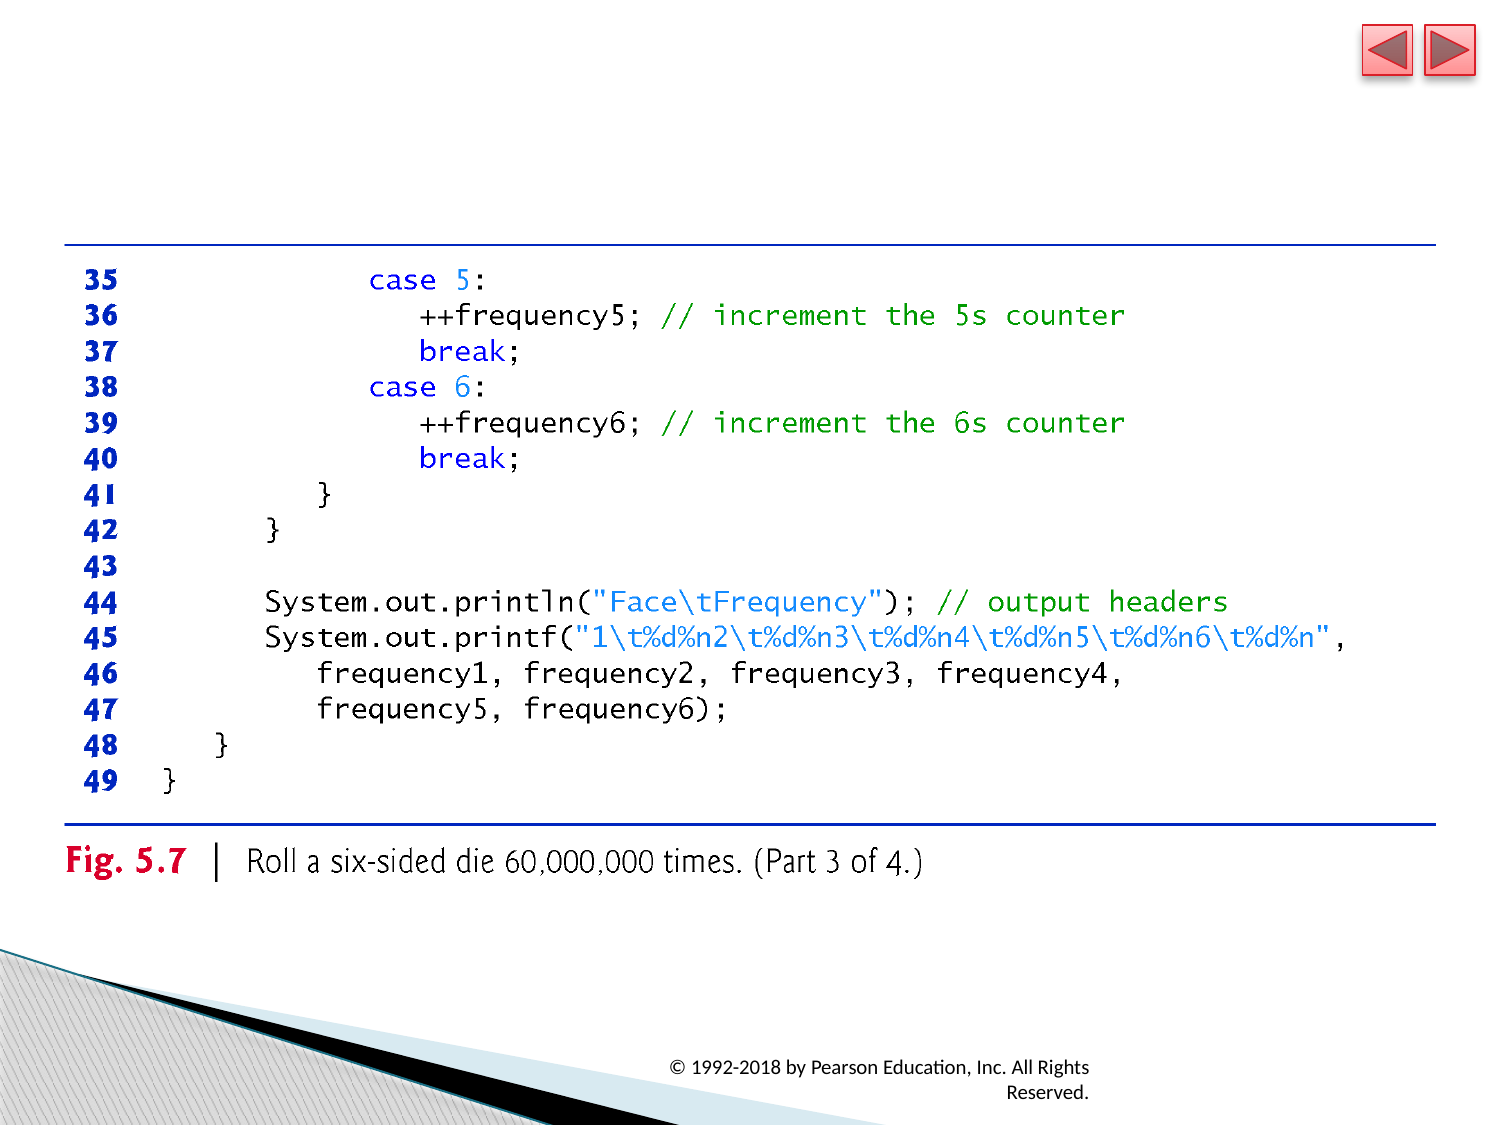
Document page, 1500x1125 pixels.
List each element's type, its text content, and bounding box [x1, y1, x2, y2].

picture [0, 179, 1500, 946]
footer © 1992-2018 by Pearson Education, Inc. All Rights Reserved. [650, 1051, 1105, 1112]
